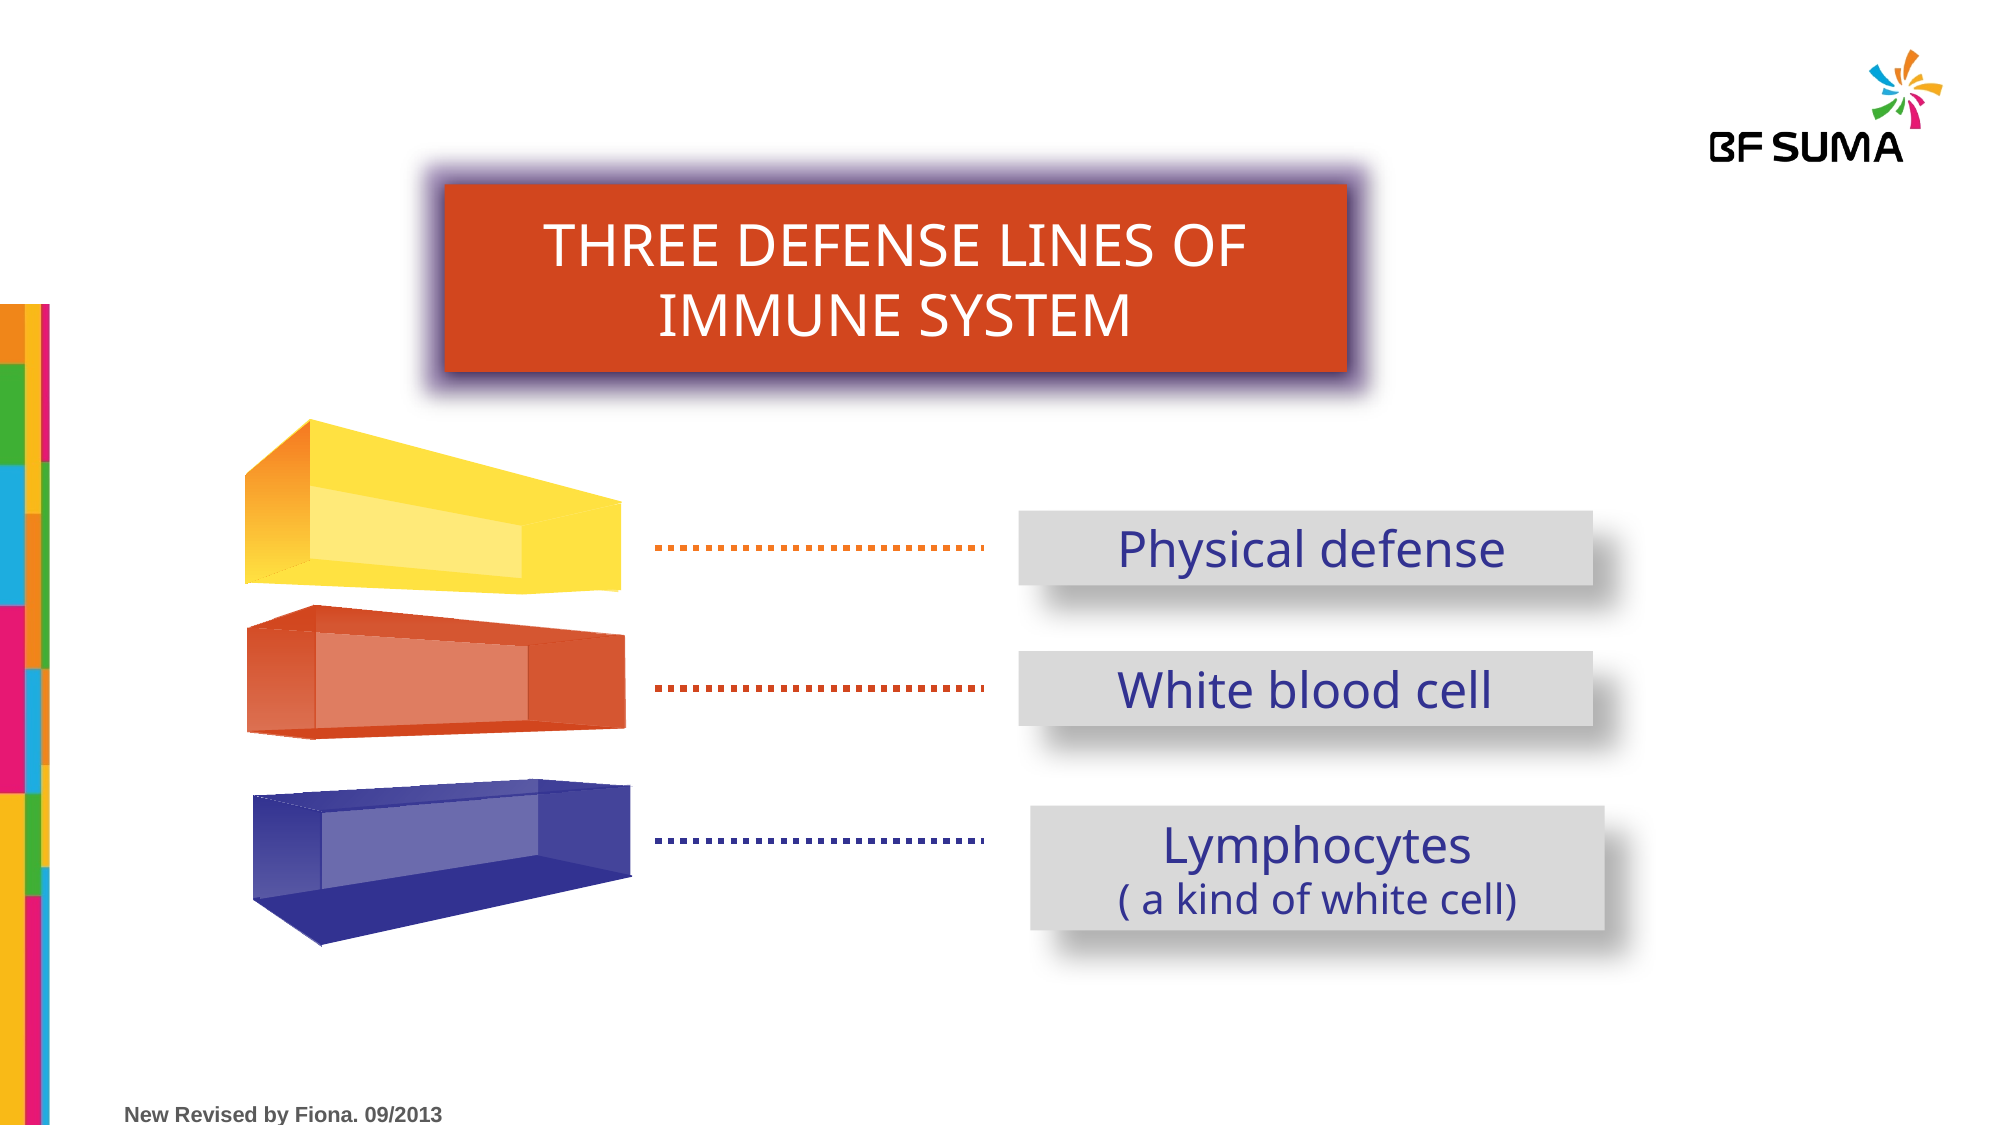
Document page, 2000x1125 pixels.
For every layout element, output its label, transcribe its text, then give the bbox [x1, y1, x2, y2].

text_box THREE DEFENSE LINES OF IMMUNE SYSTEM [442, 182, 1349, 374]
text_box White blood cell [1018, 651, 1593, 726]
text_box Physical defense [1018, 510, 1593, 586]
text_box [244, 418, 633, 947]
text_box Lymphocytes ( a kind of white cell) [1030, 805, 1605, 931]
picture [1654, 37, 1977, 196]
picture [0, 304, 50, 1125]
